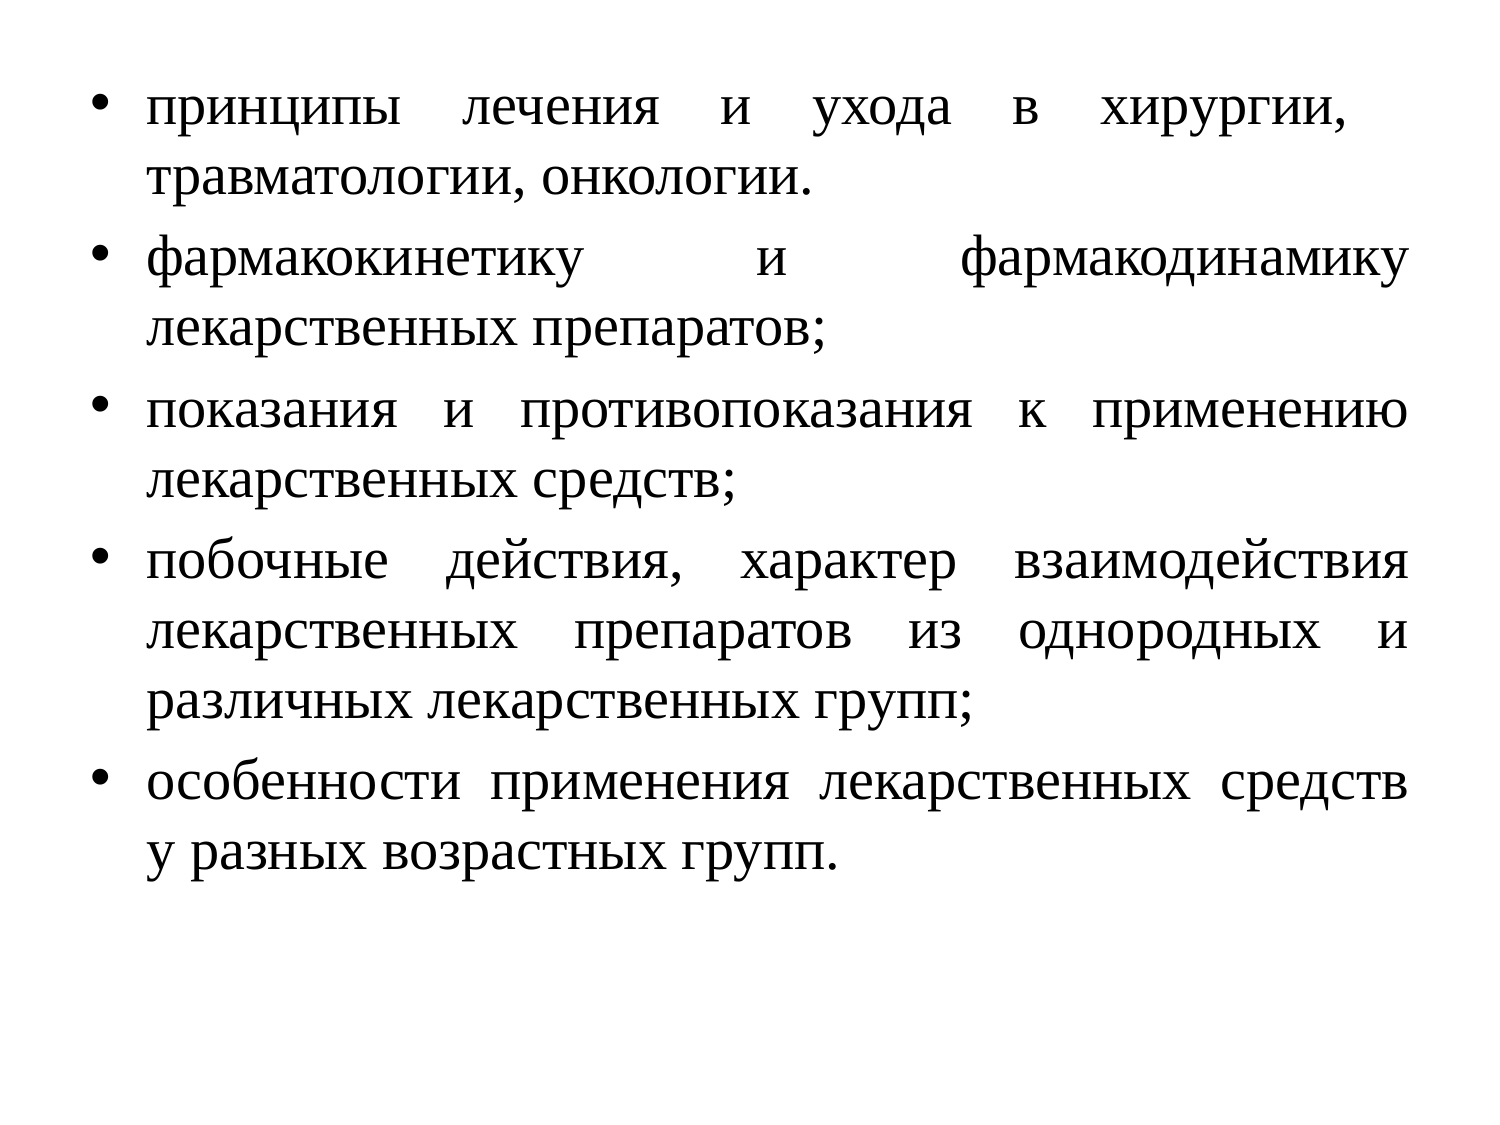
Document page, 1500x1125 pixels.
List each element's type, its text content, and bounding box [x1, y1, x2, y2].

list принципы лечения и ухода в хирургии, травматологии, онкологии. фармакокинетику и фармакодинамику лекарственных препаратов; показания и противопоказания к применению лекарственных средств; побочные действия, характер взаимодействия лекарственных препаратов из однородных и различных лекарственных групп; особенности применения лекарственных средств у разных возрастных групп. [75, 58, 1425, 1005]
